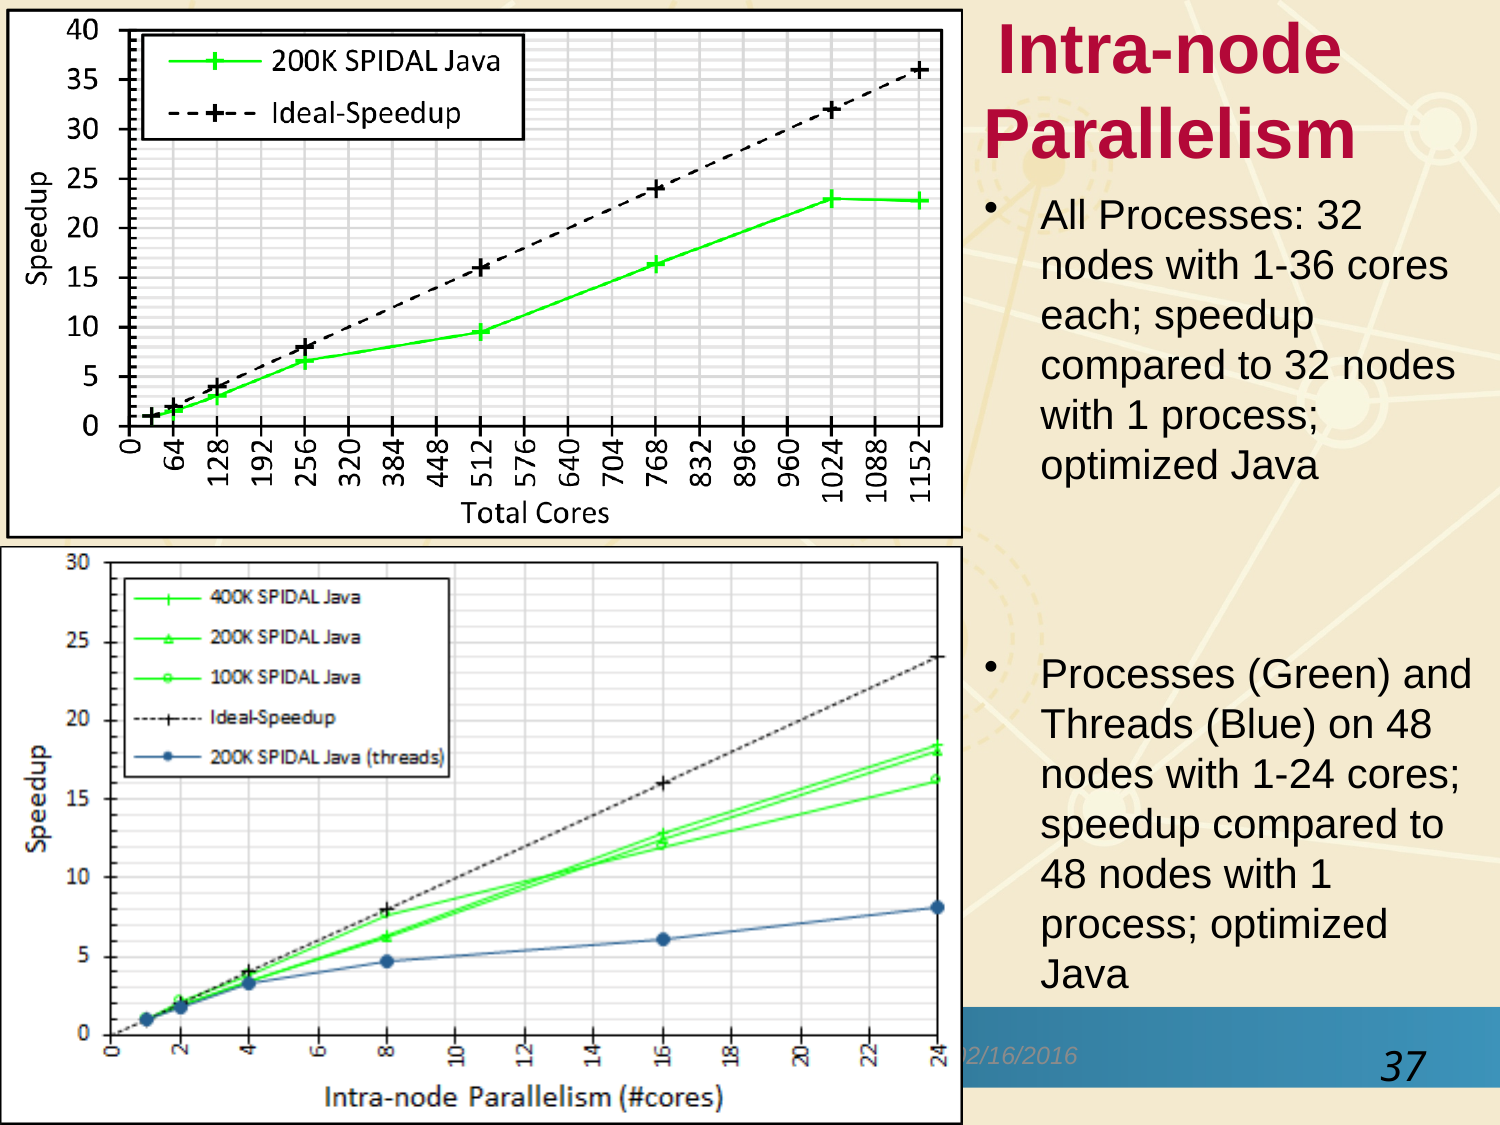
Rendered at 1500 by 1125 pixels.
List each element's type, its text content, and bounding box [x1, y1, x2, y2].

title Intra-node Parallelism [967, 22, 1435, 152]
slide_number 37 [1365, 1032, 1474, 1081]
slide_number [966, 1024, 1275, 1085]
picture [0, 0, 1500, 1125]
list All Processes: 32 nodes with 1-36 cores each; speedup compared to 32 nodes with 1 process; optimized Java Processes (Green) and Threads (Blue) on 48 nodes with 1-24 cores; speedup compared to 48 nodes with 1 process; optimized Java [969, 180, 1500, 518]
